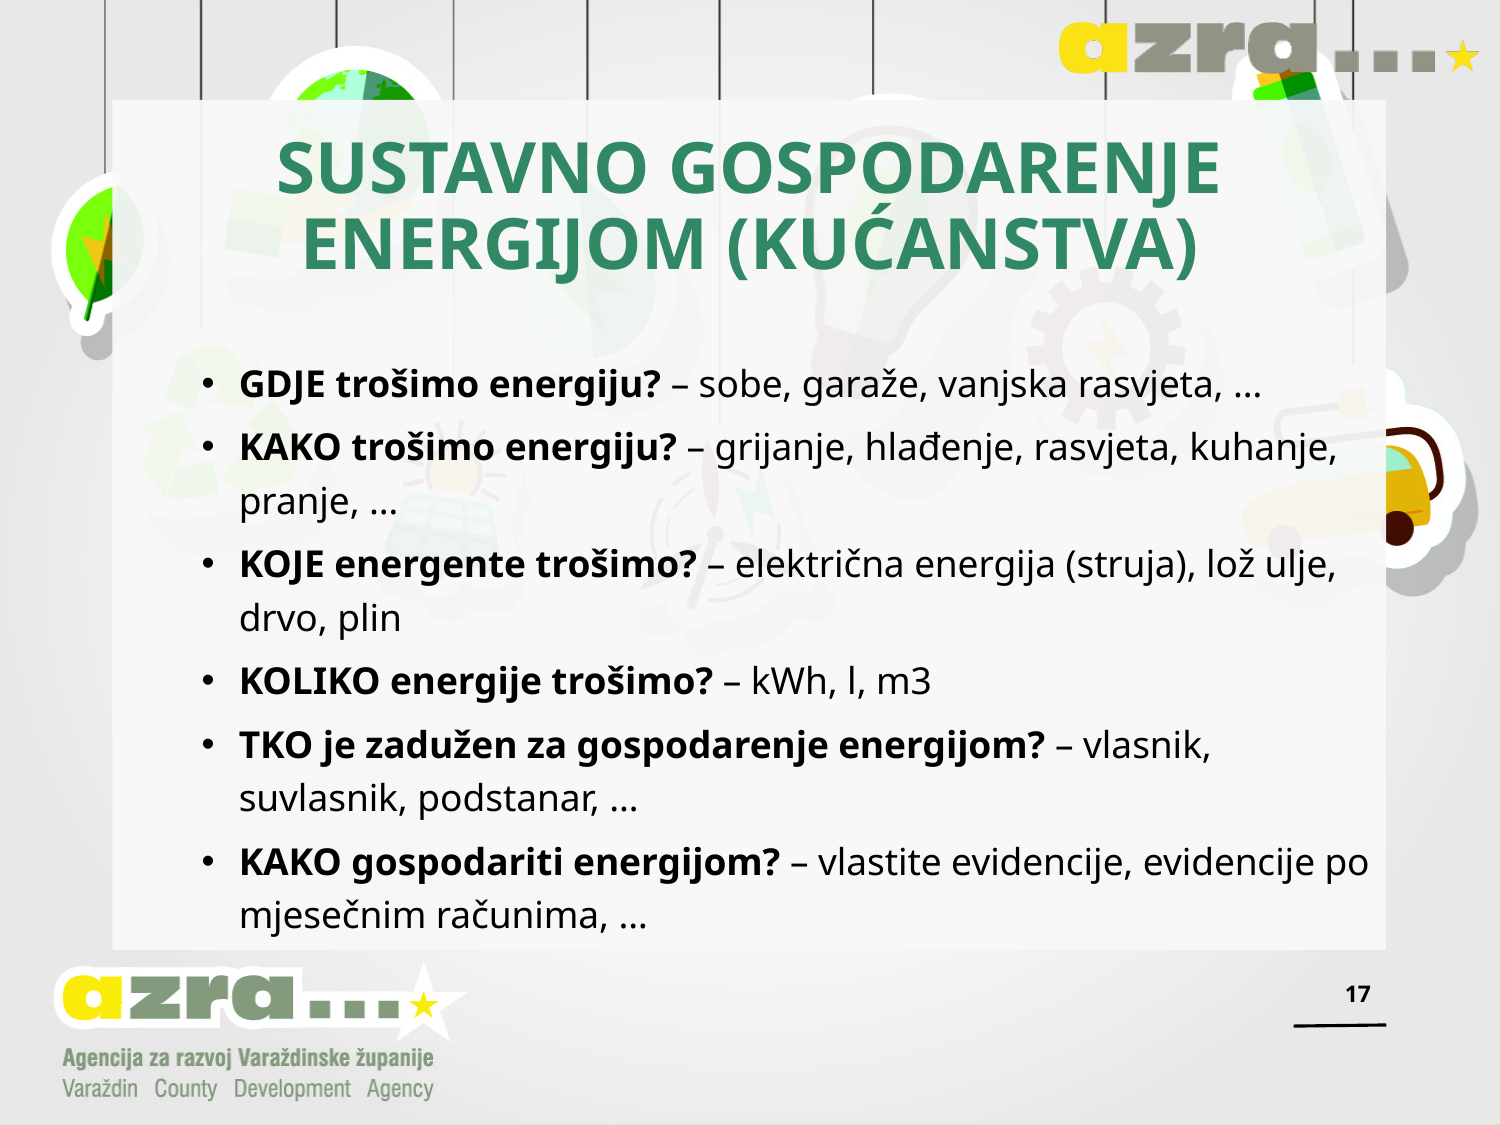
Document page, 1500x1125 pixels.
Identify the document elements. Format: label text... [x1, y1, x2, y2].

list GDJE trošimo energiju? – sobe, garaže, vanjska rasvjeta, … KAKO trošimo energiju? – grijanje, hlađenje, rasvjeta, kuhanje, pranje, … KOJE energente trošimo? – električna energija (struja), lož ulje, drvo, plin KOLIKO energije trošimo? – kWh, l, m3 TKO je zadužen za gospodarenje energijom? – vlasnik, suvlasnik, podstanar, … KAKO gospodariti energijom? – vlastite evidencije, evidencije po mjesečnim računima, … [112, 343, 1387, 950]
picture [0, 0, 1500, 1125]
slide_number 17 [1293, 965, 1387, 1025]
title Sustavno gospodarenje energijom (kućanstva) [112, 99, 1387, 318]
